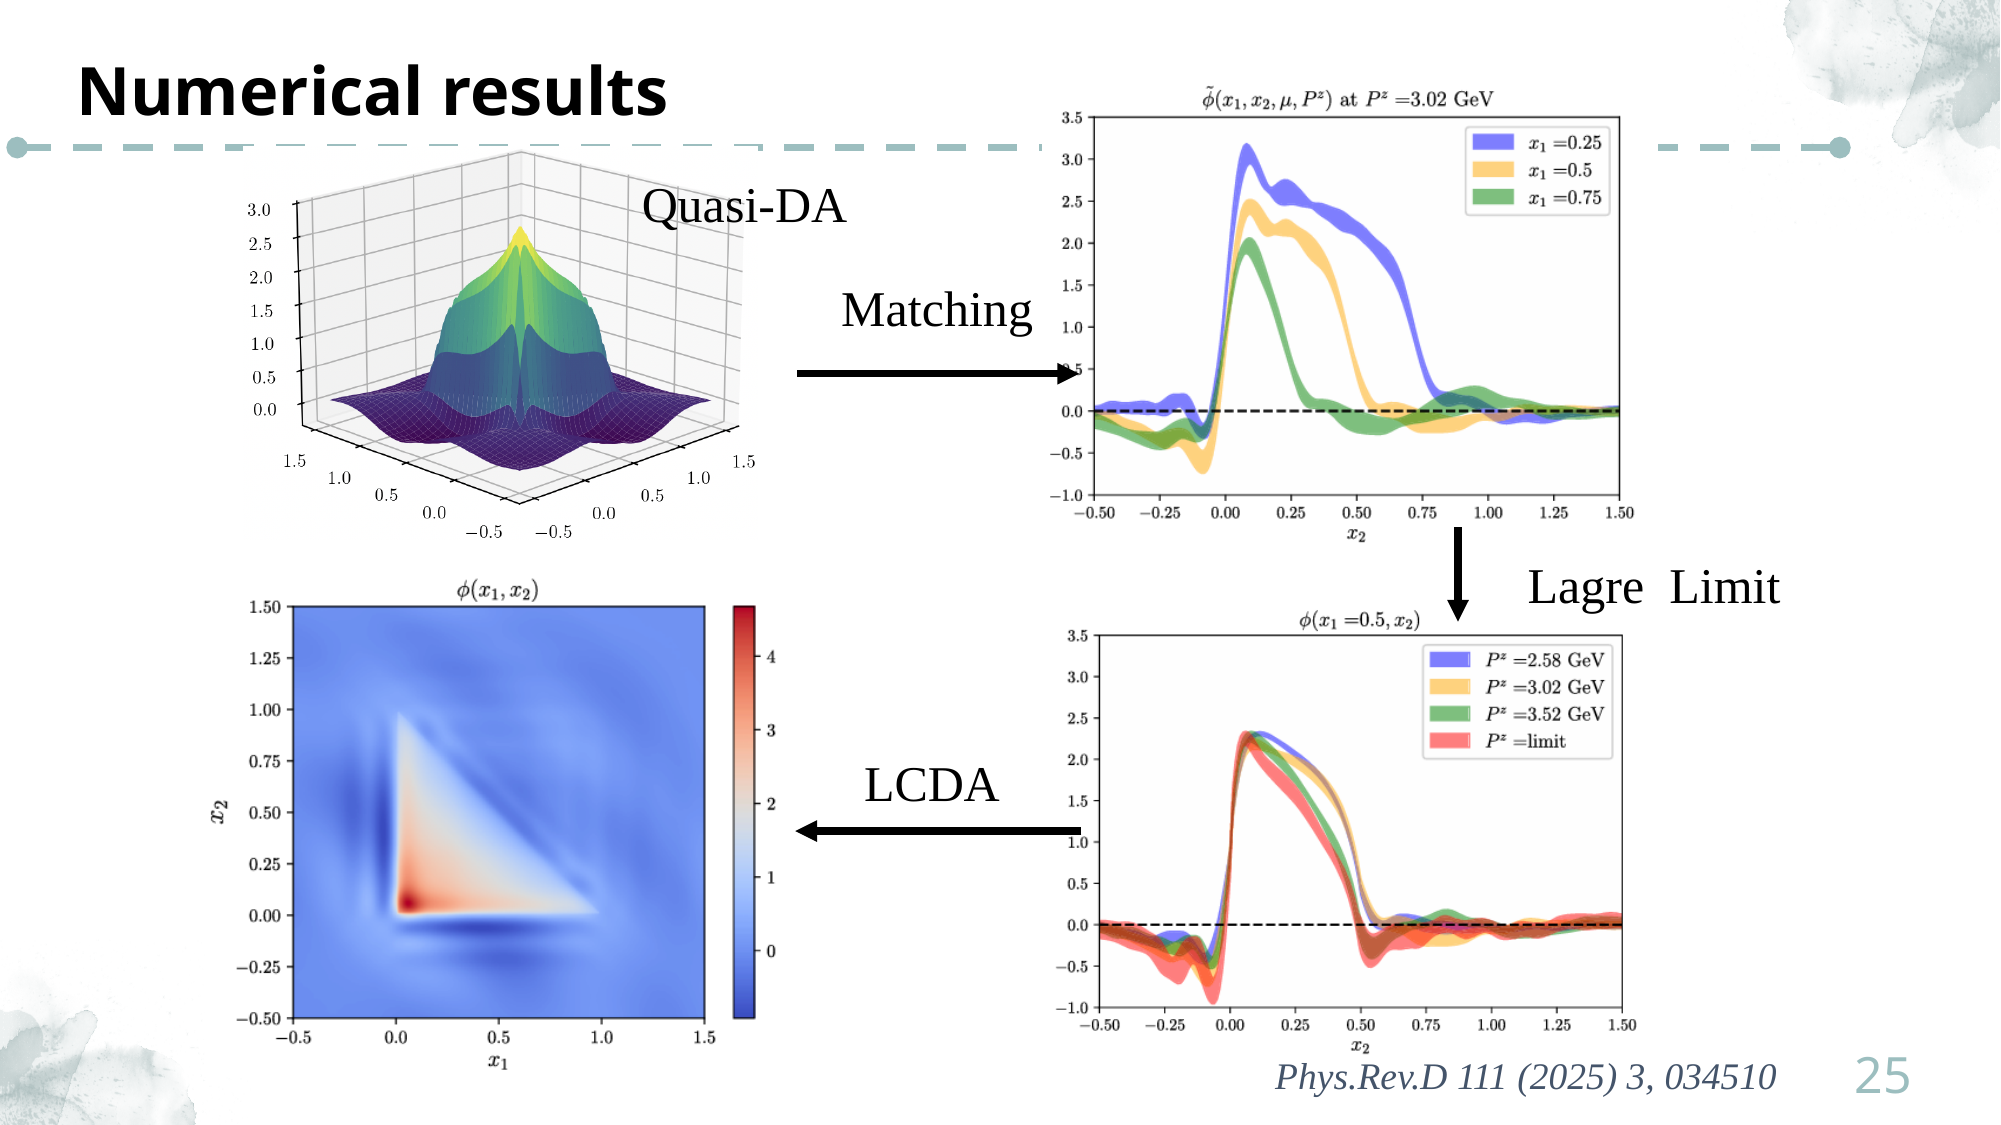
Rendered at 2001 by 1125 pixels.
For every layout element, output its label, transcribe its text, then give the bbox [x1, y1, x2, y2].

text_box Phys.Rev.D 111 (2025) 3, 034510 [1260, 1045, 1840, 1105]
text_box Numerical results [61, 1, 1062, 137]
text_box Matching [826, 269, 1042, 344]
picture [1042, 70, 1658, 554]
text_box Quasi-DA [758, 165, 975, 240]
picture [1049, 595, 1659, 1067]
text_box LCDA [849, 743, 1049, 819]
picture [205, 575, 795, 1076]
picture [243, 146, 758, 540]
text_box 25 [1839, 1036, 1996, 1097]
